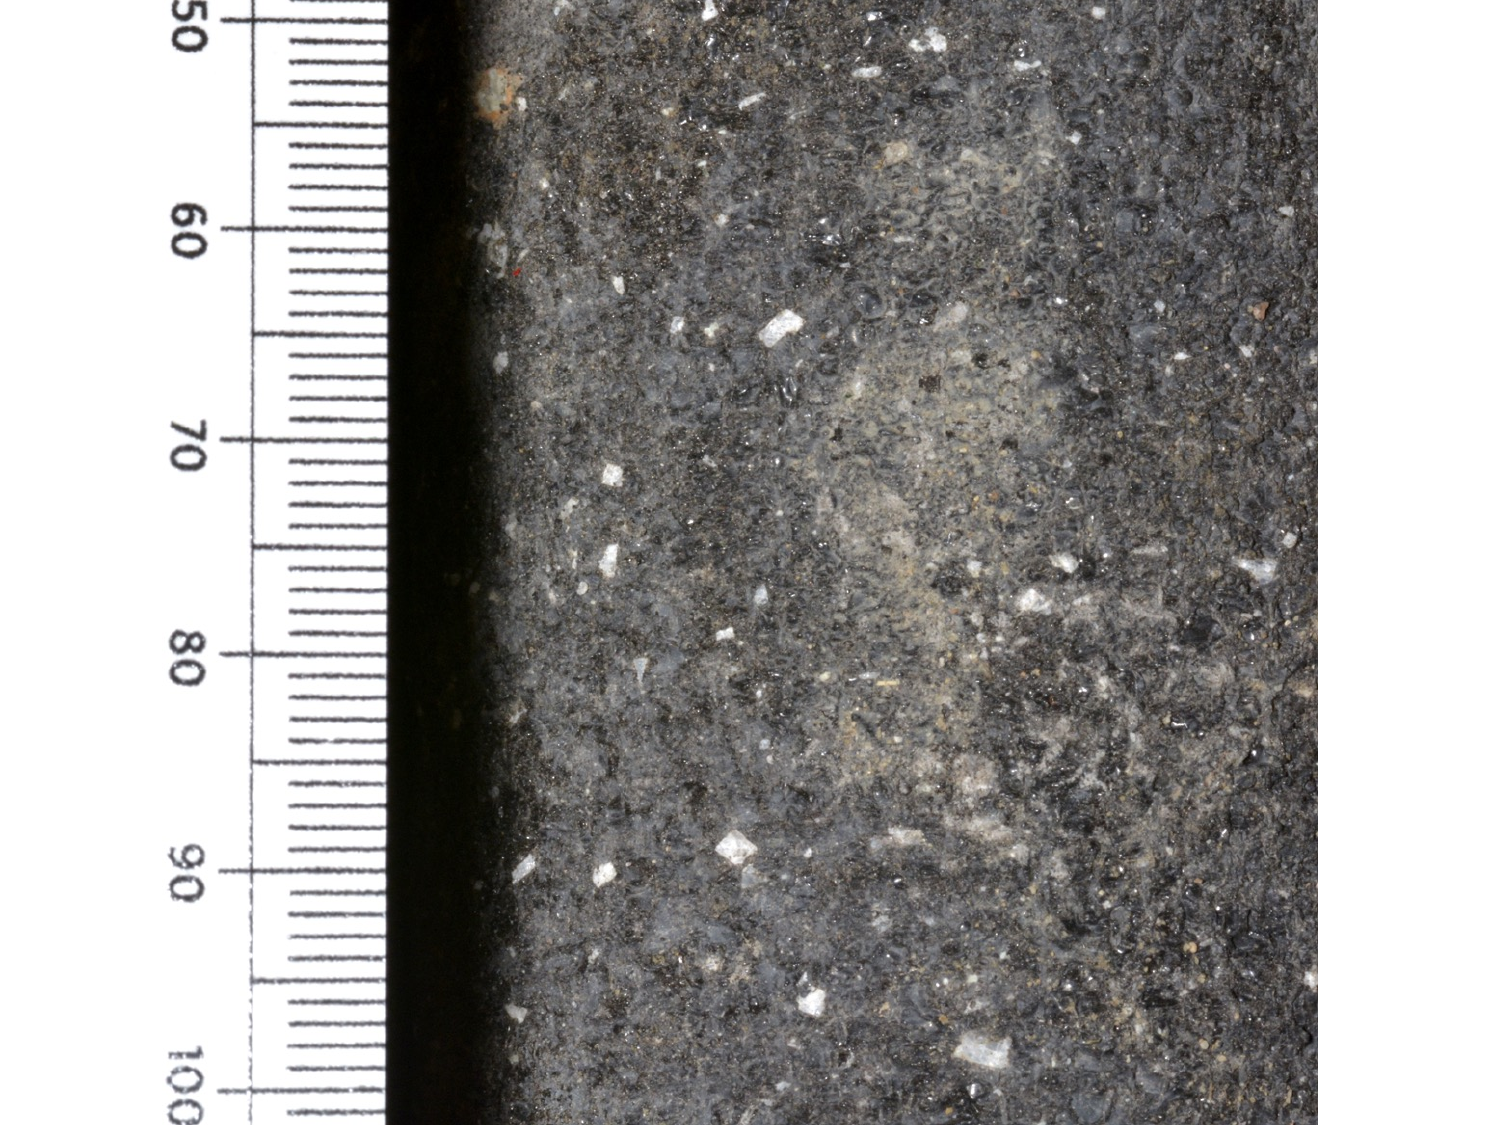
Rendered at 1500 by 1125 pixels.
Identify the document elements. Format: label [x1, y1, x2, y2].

picture [145, 0, 1318, 1125]
